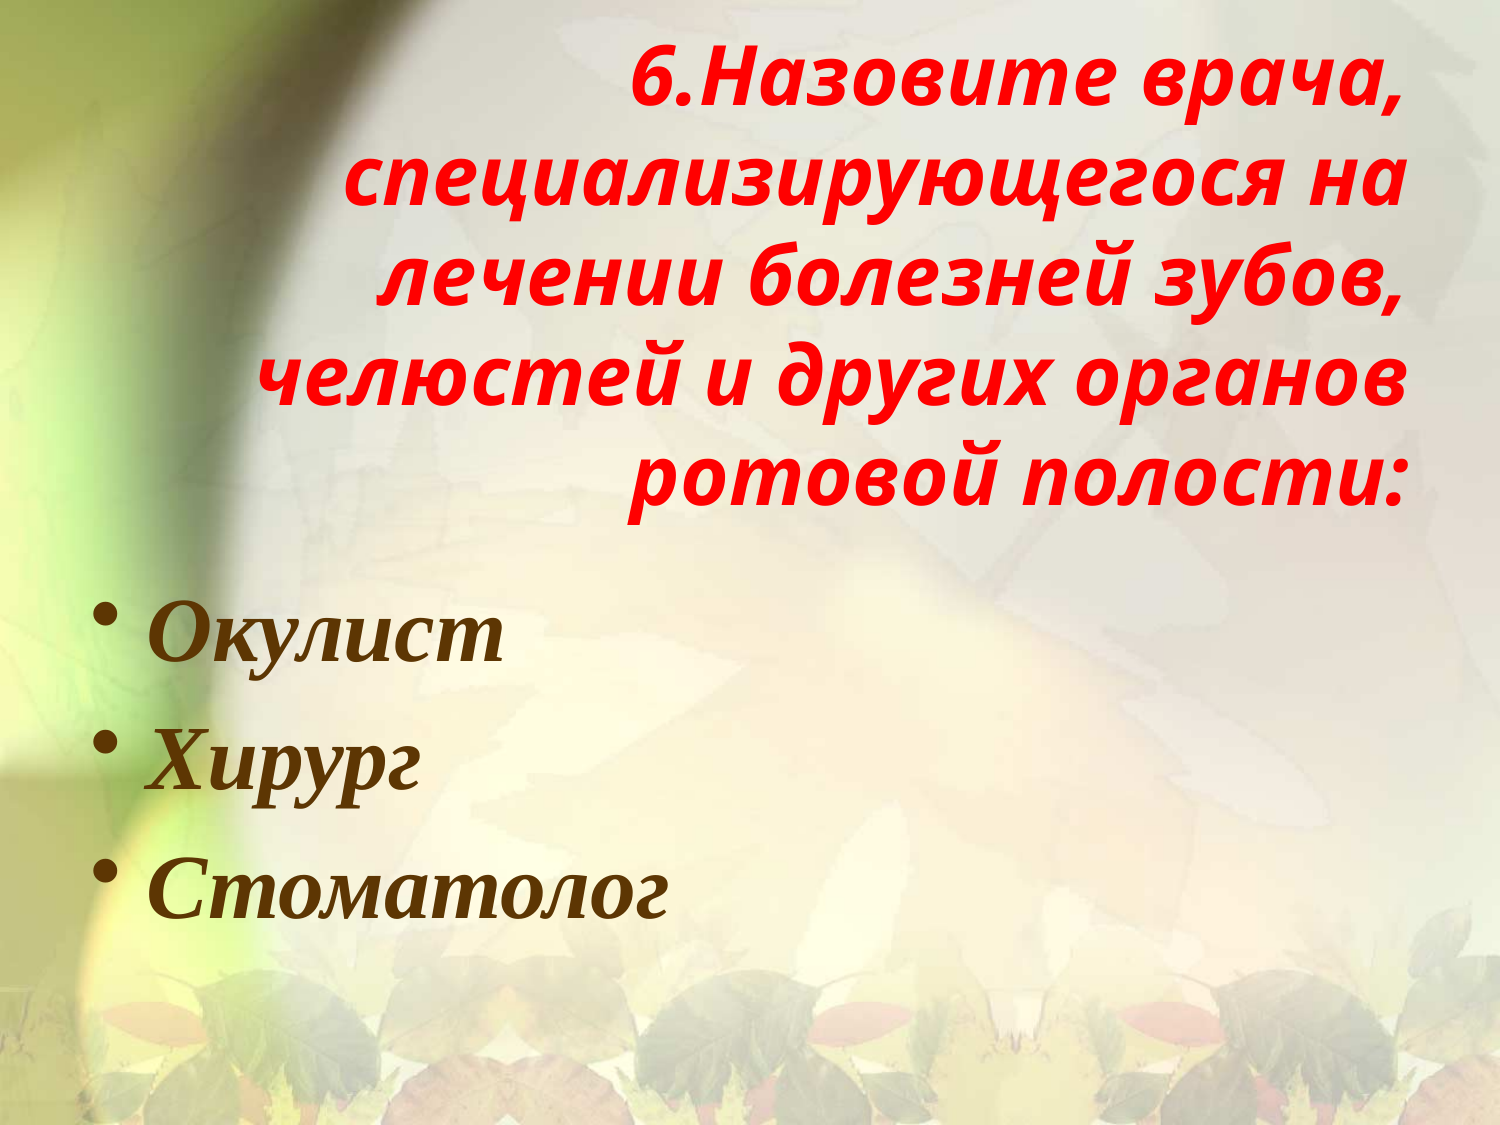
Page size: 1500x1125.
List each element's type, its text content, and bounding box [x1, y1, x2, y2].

title 6.Назовите врача, специализирующегося на лечении болезней зубов, челюстей и других органов ротовой полости: [74, 93, 1426, 551]
picture [0, 0, 1500, 1125]
list Окулист Хирург Стоматолог [74, 562, 1426, 1006]
